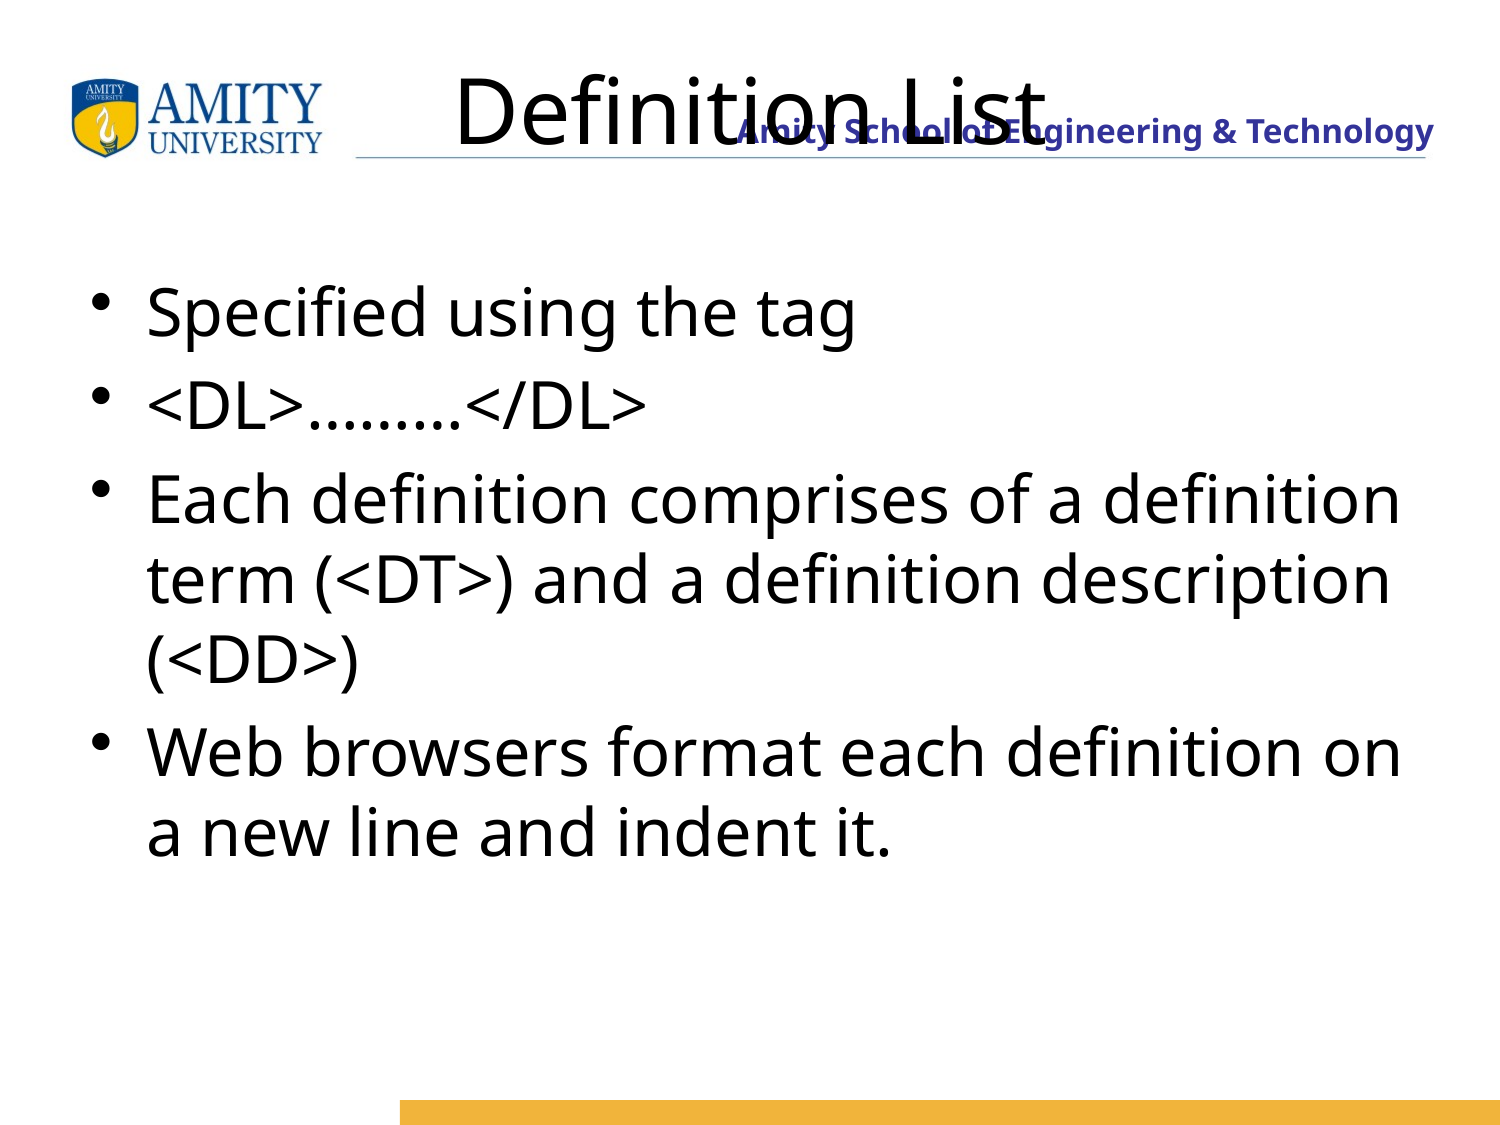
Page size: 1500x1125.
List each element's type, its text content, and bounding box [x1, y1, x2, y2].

title Definition List [75, 45, 1425, 233]
picture [0, 0, 1500, 188]
list Specified using the tag <DL>………</DL> Each definition comprises of a definition term (<DT>) and a definition description (<DD>) Web browsers format each definition on a new line and indent it. [75, 262, 1425, 1005]
